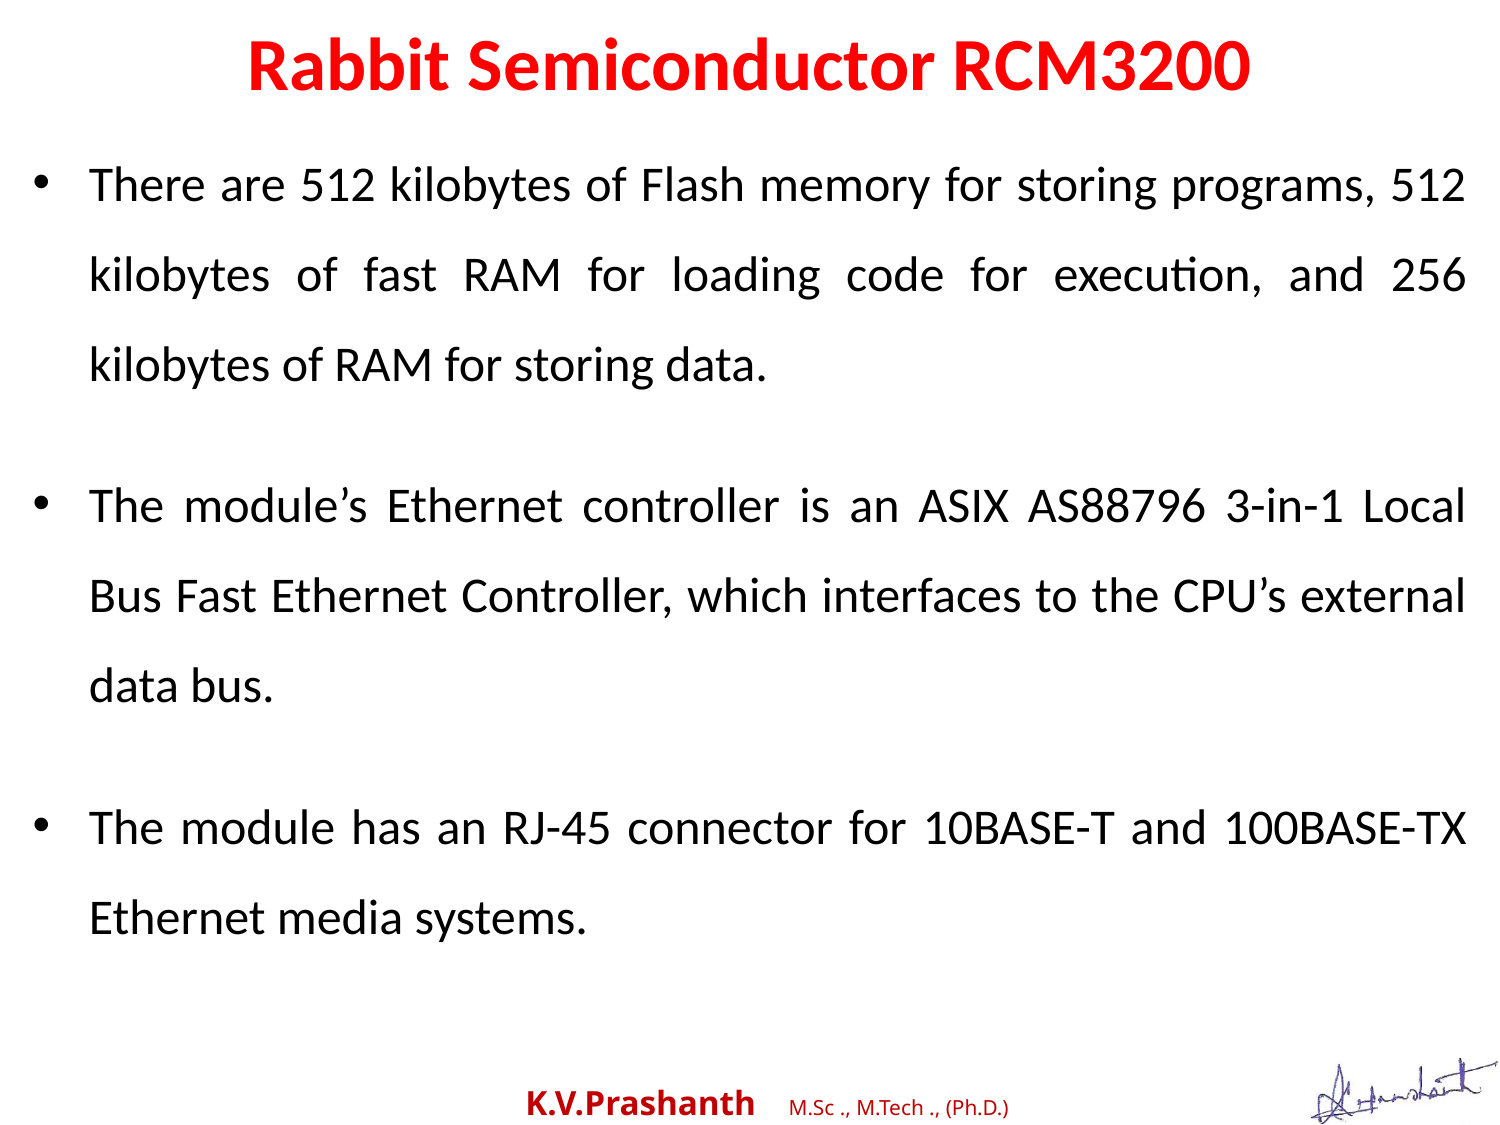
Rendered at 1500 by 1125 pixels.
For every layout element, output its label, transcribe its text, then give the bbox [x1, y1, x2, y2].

list There are 512 kilobytes of Flash memory for storing programs, 512 kilobytes of fast RAM for loading code for execution, and 256 kilobytes of RAM for storing data. The module’s Ethernet controller is an ASIX AS88796 3-in-1 Local Bus Fast Ethernet Controller, which interfaces to the CPU’s external data bus. The module has an RJ-45 connector for 10BASE-T and 100BASE-TX Ethernet media systems. [17, 113, 1483, 1047]
footer K.V.Prashanth M.Sc ., M.Tech ., (Ph.D.) [488, 1086, 1046, 1119]
picture [1304, 1058, 1500, 1125]
title Rabbit Semiconductor RCM3200 [41, 19, 1459, 102]
